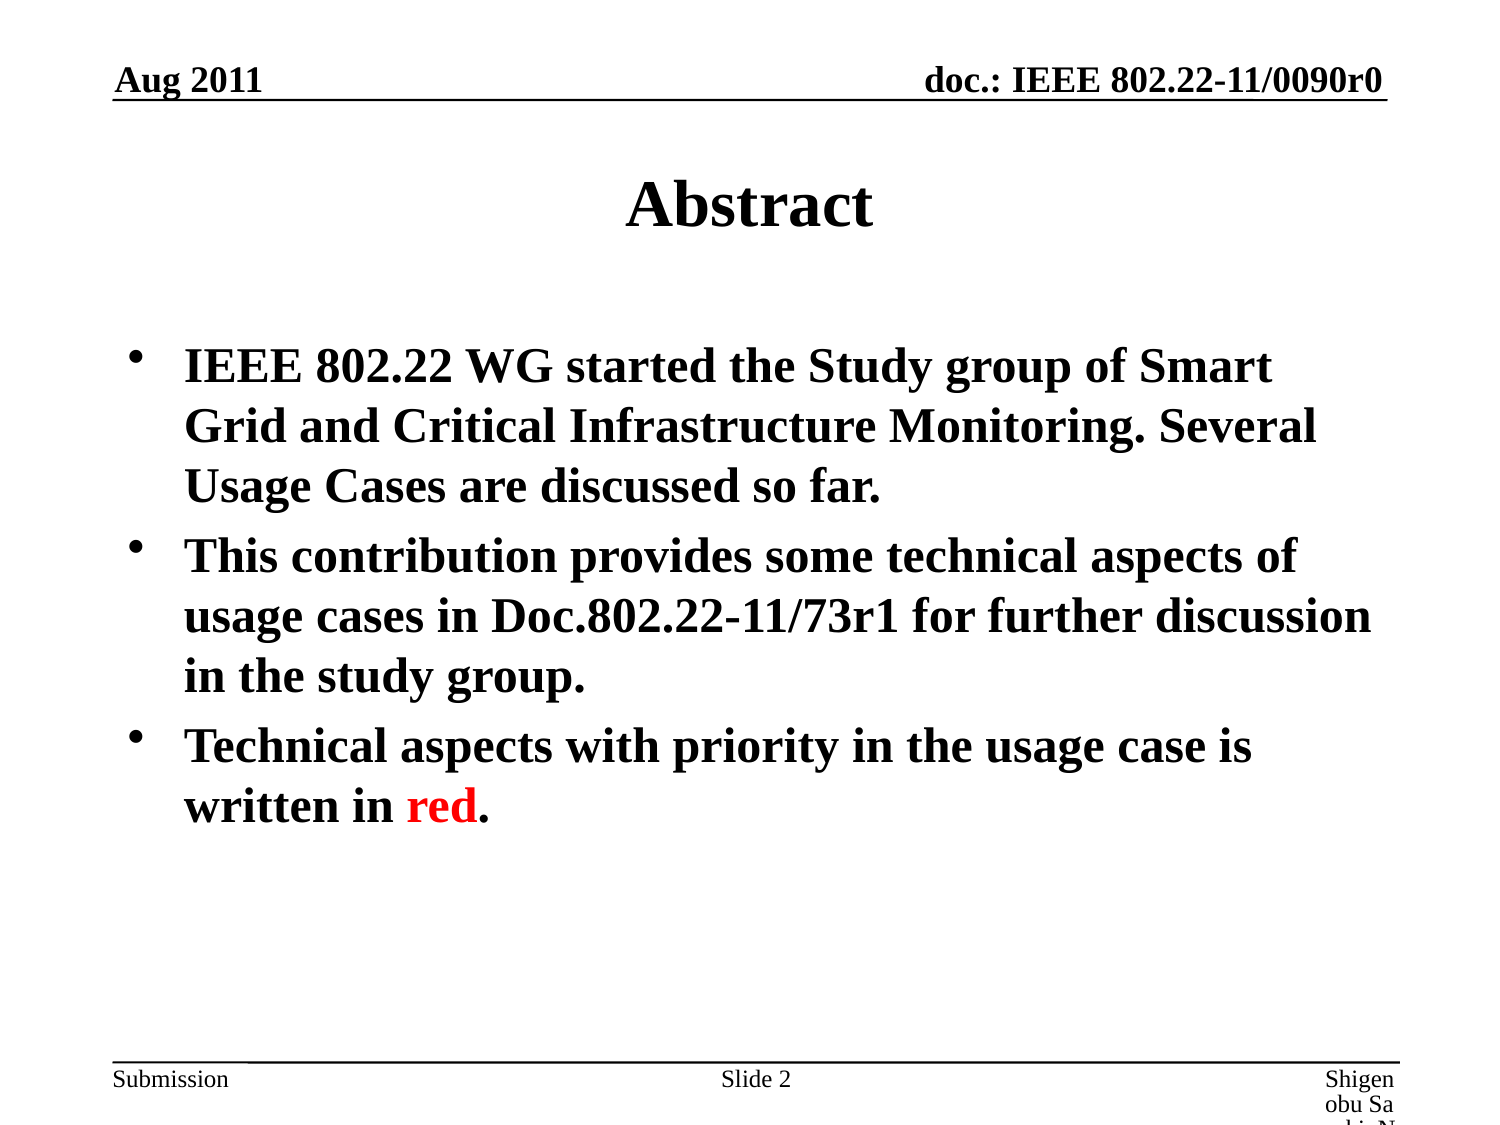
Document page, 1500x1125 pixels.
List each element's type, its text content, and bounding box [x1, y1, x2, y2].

slide_number Slide 2 [712, 1061, 800, 1093]
footer Shigenobu Sasaki, Niigata University [1324, 1061, 1402, 1093]
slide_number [114, 54, 265, 101]
title Abstract [112, 112, 1388, 288]
list IEEE 802.22 WG started the Study group of Smart Grid and Critical Infrastructure Monitoring. Several Usage Cases are discussed so far. This contribution provides some technical aspects of usage cases in Doc.802.22-11/73r1 for further discussion in the study group. Technical aspects with priority in the usage case is written in red. [112, 324, 1388, 1001]
